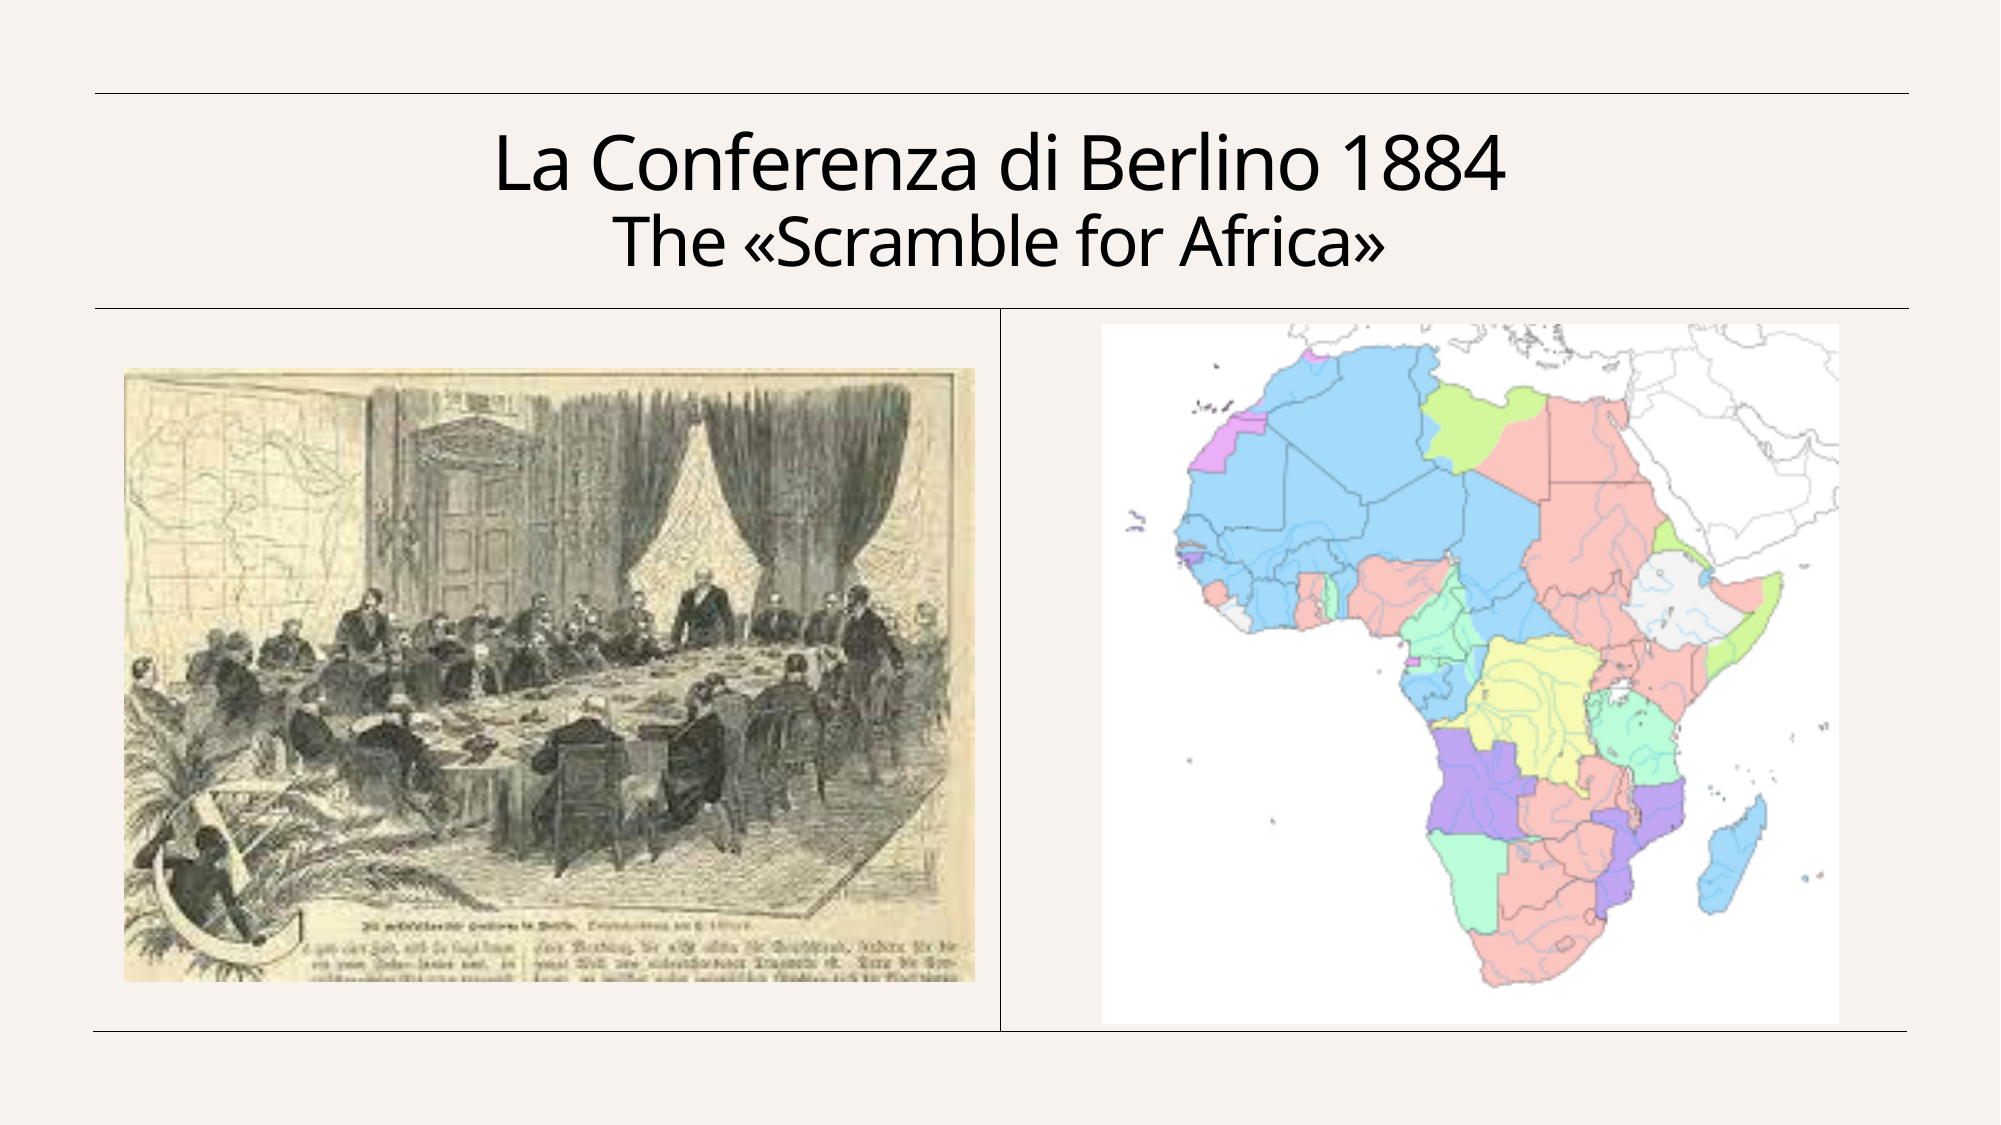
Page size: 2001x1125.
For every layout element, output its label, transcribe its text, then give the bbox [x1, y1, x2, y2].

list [1101, 324, 1839, 1024]
title La Conferenza di Berlino 1884 The «Scramble for Africa» [93, 116, 1907, 290]
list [124, 368, 975, 983]
